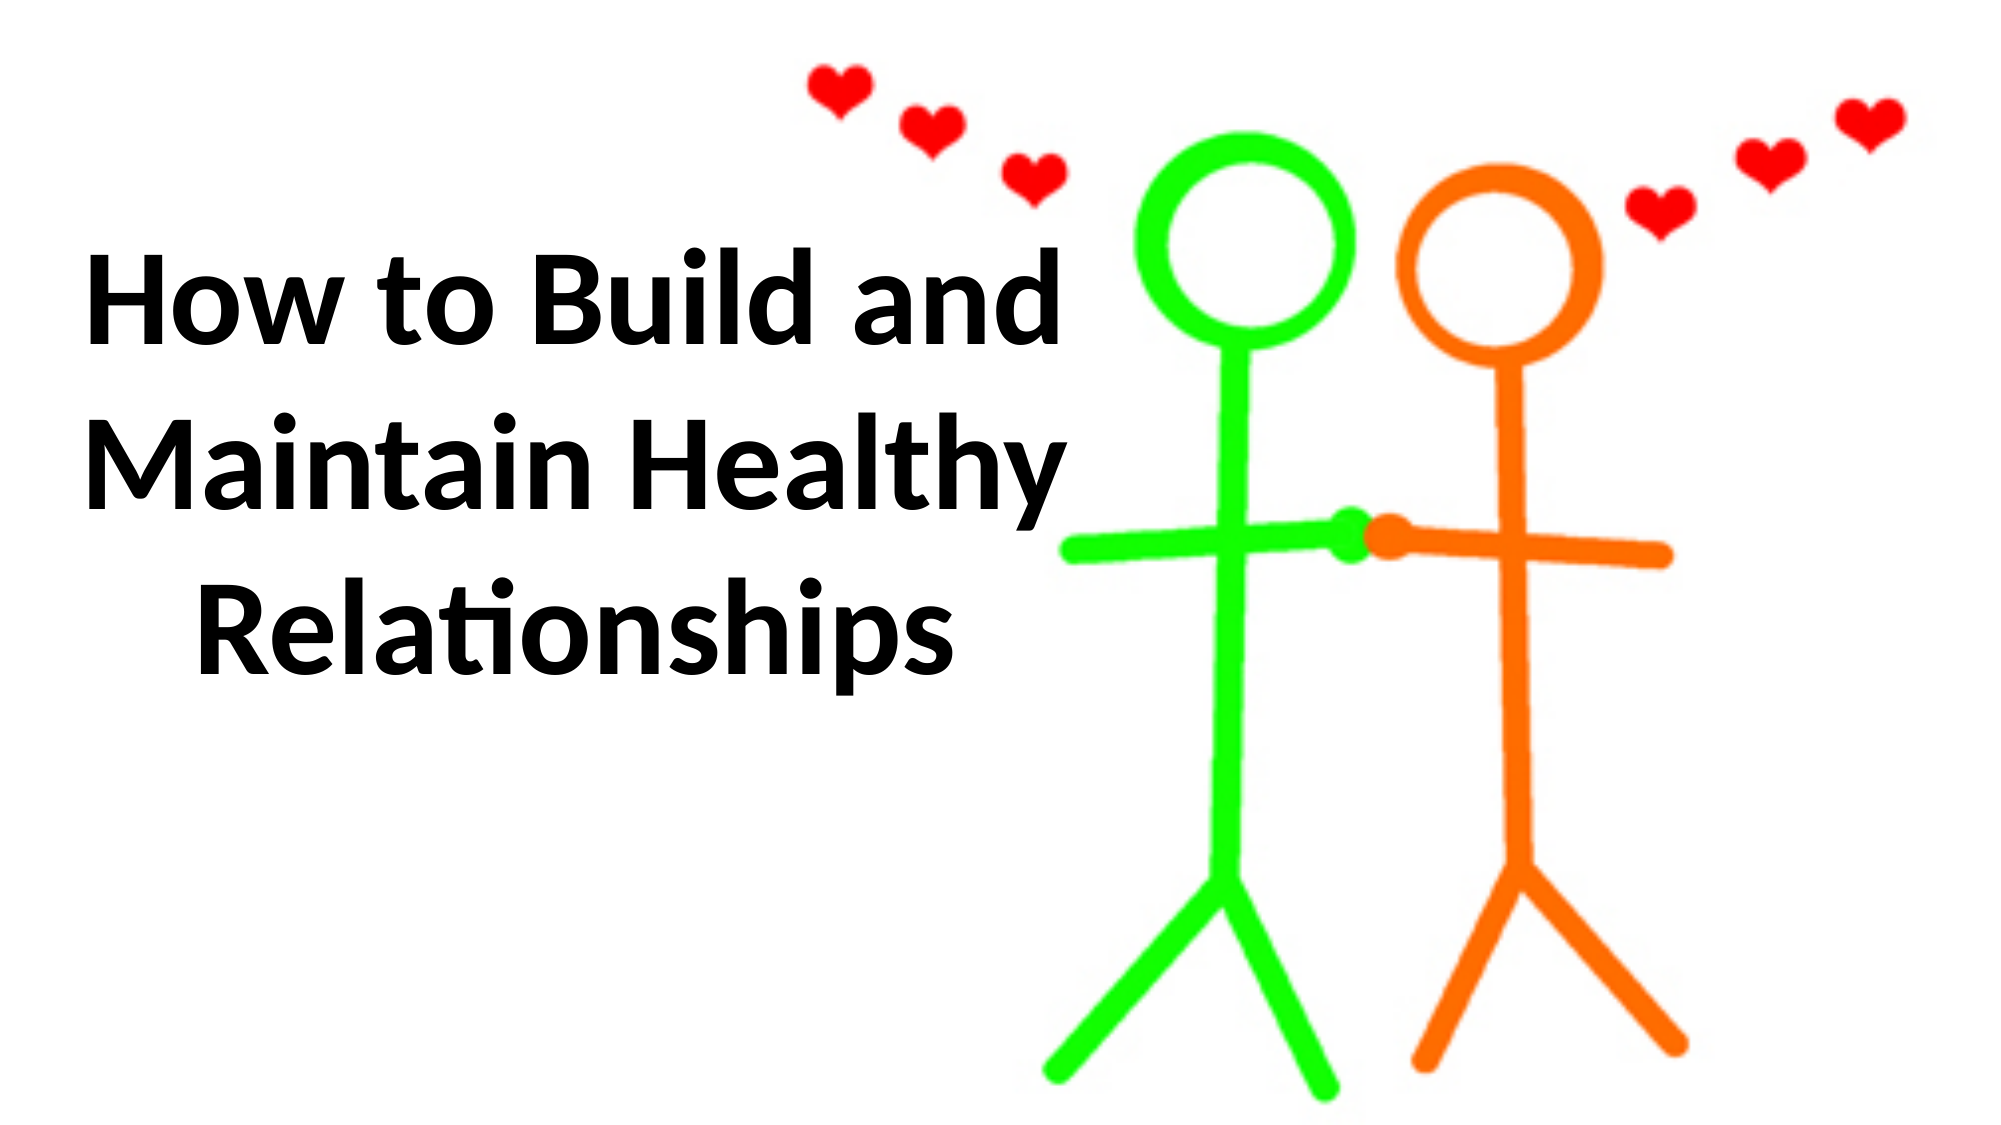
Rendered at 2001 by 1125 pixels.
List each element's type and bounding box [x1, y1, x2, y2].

list [0, 0, 2000, 1125]
